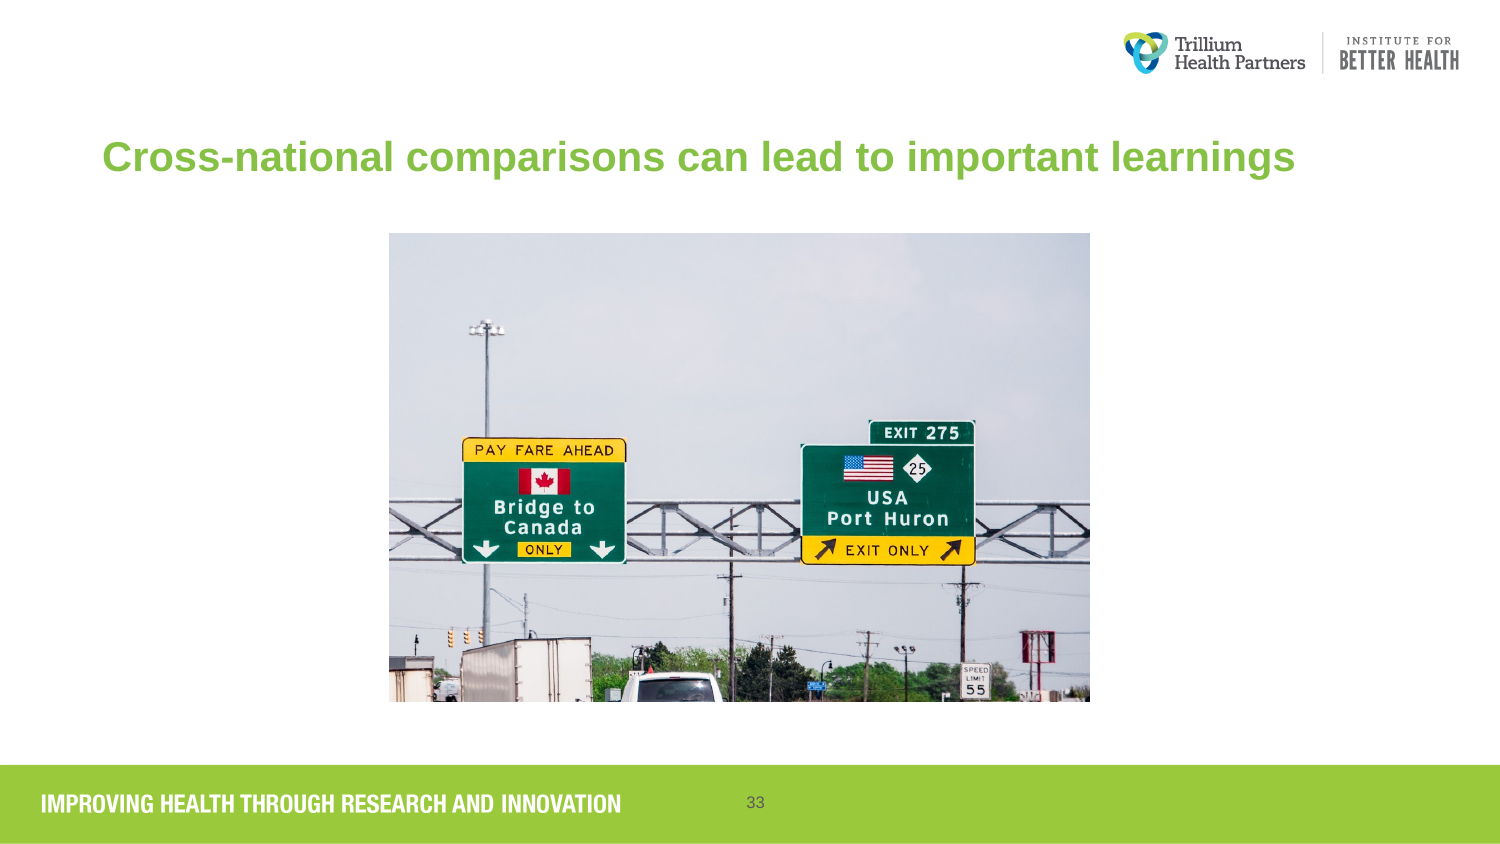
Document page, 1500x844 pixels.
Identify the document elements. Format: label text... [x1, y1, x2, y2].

slide_number 33 [699, 779, 780, 825]
list Cross-national comparisons can lead to important learnings [0, 122, 1450, 189]
picture [0, 0, 1500, 844]
